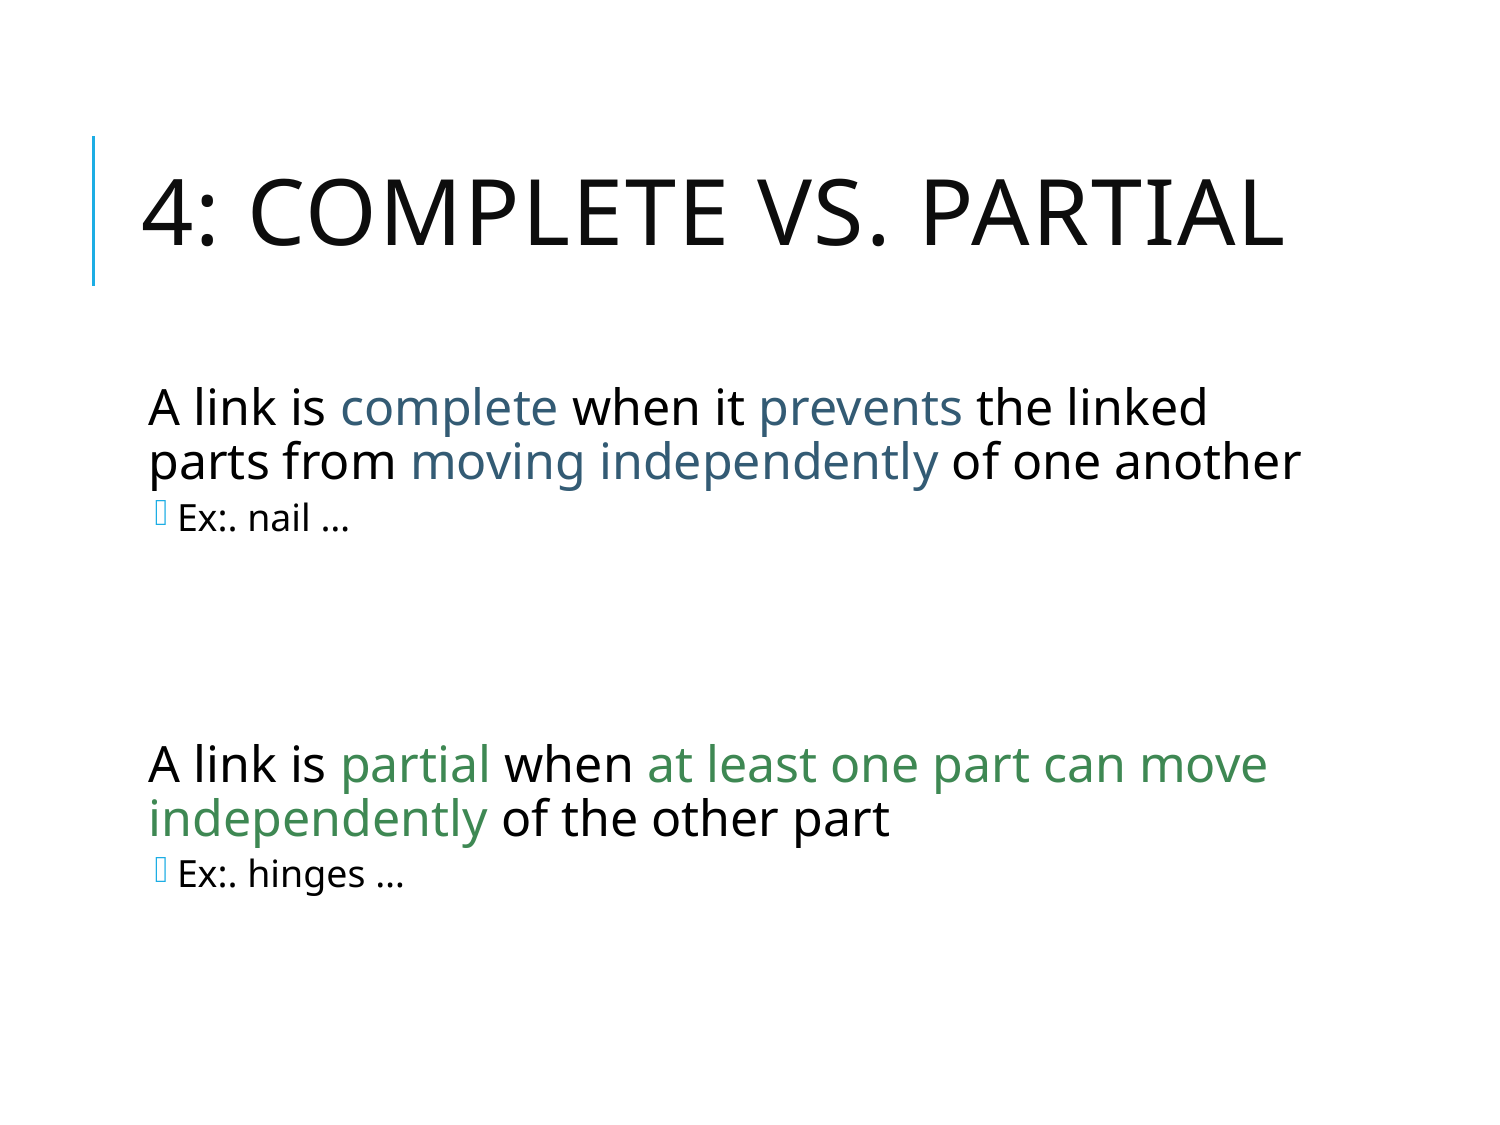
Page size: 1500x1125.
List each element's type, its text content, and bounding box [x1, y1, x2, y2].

title 4: Complete vs. Partial [126, 96, 1322, 342]
list A link is complete when it prevents the linked parts from moving independently of one another Ex:. nail … A link is partial when at least one part can move independently of the other part Ex:. hinges … [126, 375, 1322, 1035]
